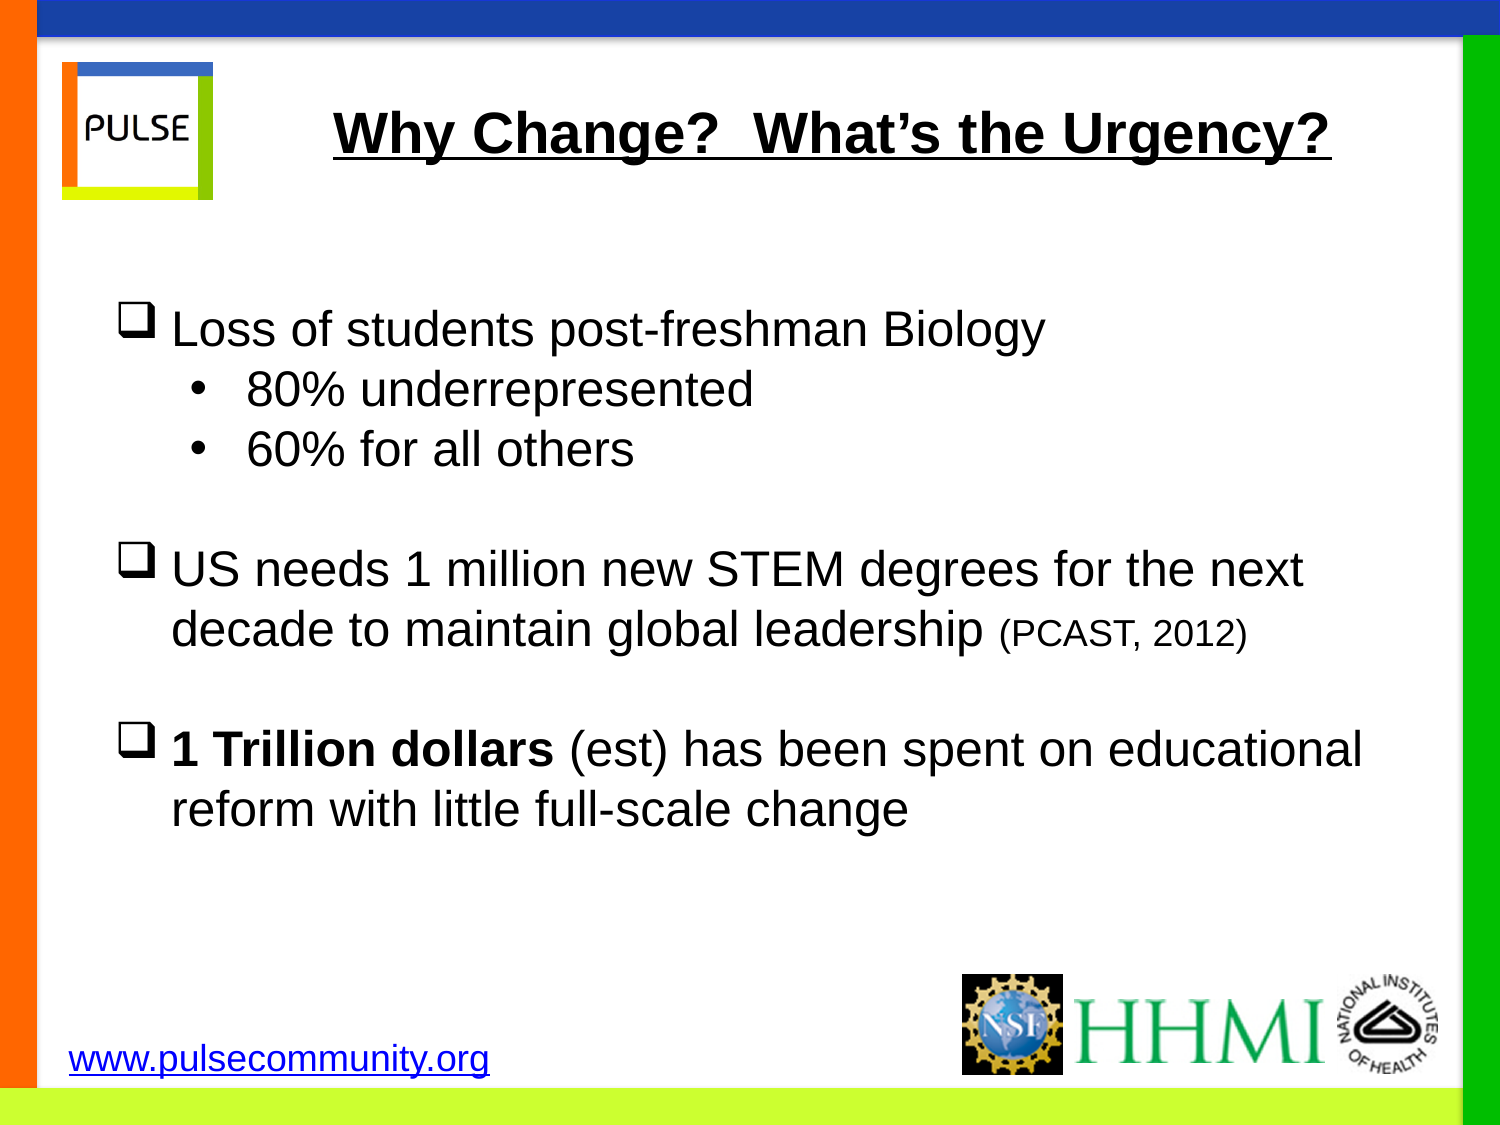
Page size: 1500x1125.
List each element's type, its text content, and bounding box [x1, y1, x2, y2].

picture [1337, 974, 1438, 1074]
picture [1074, 999, 1325, 1063]
text_box www.pulsecommunity.org [53, 1026, 506, 1087]
picture [962, 974, 1063, 1075]
text_box Loss of students post-freshman Biology 80% underrepresented 60% for all others US needs 1 million new STEM degrees for the next decade to maintain global leadership (PCAST, 2012) 1 Trillion dollars (est) has been spent on educational reform with little full-scale change [99, 289, 1388, 845]
picture [62, 62, 213, 200]
text_box Why Change? What’s the Urgency? [318, 87, 1347, 173]
